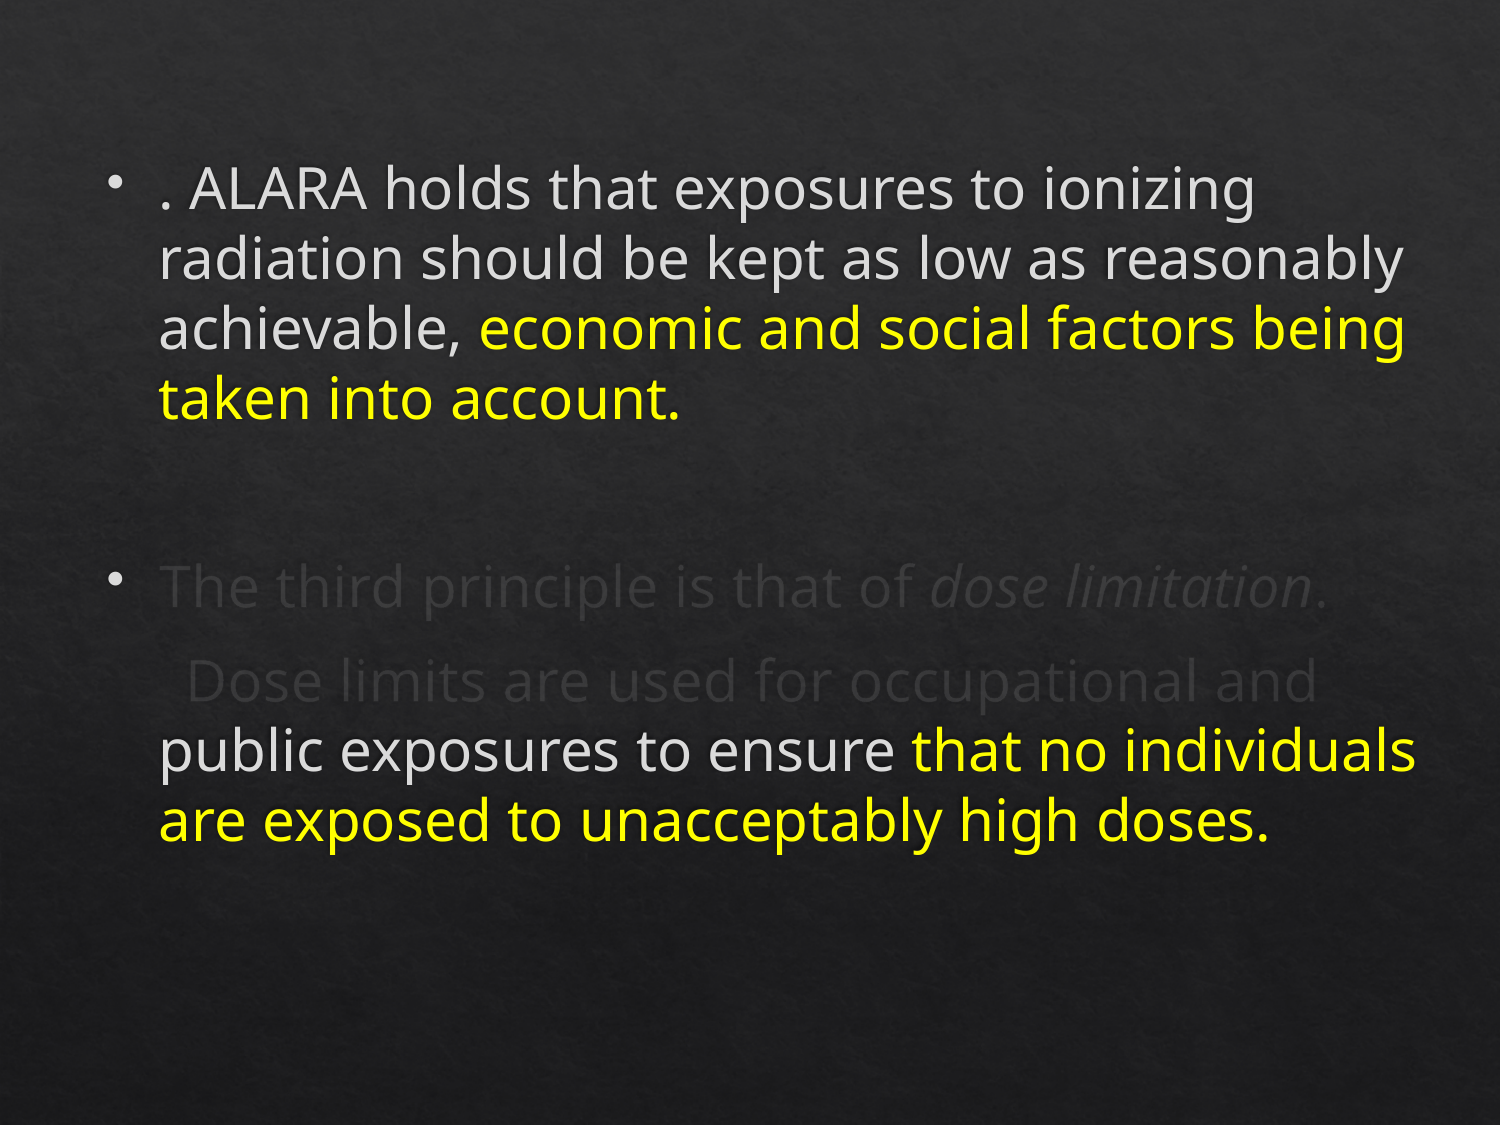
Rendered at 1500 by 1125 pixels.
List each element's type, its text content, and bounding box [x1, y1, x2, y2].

list . ALARA holds that exposures to ionizing radiation should be kept as low as reasonably achievable, economic and social factors being taken into account. The third principle is that of dose limitation. Dose limits are used for occupational and public exposures to ensure that no individuals are exposed to unacceptably high doses. [87, 50, 1463, 1043]
